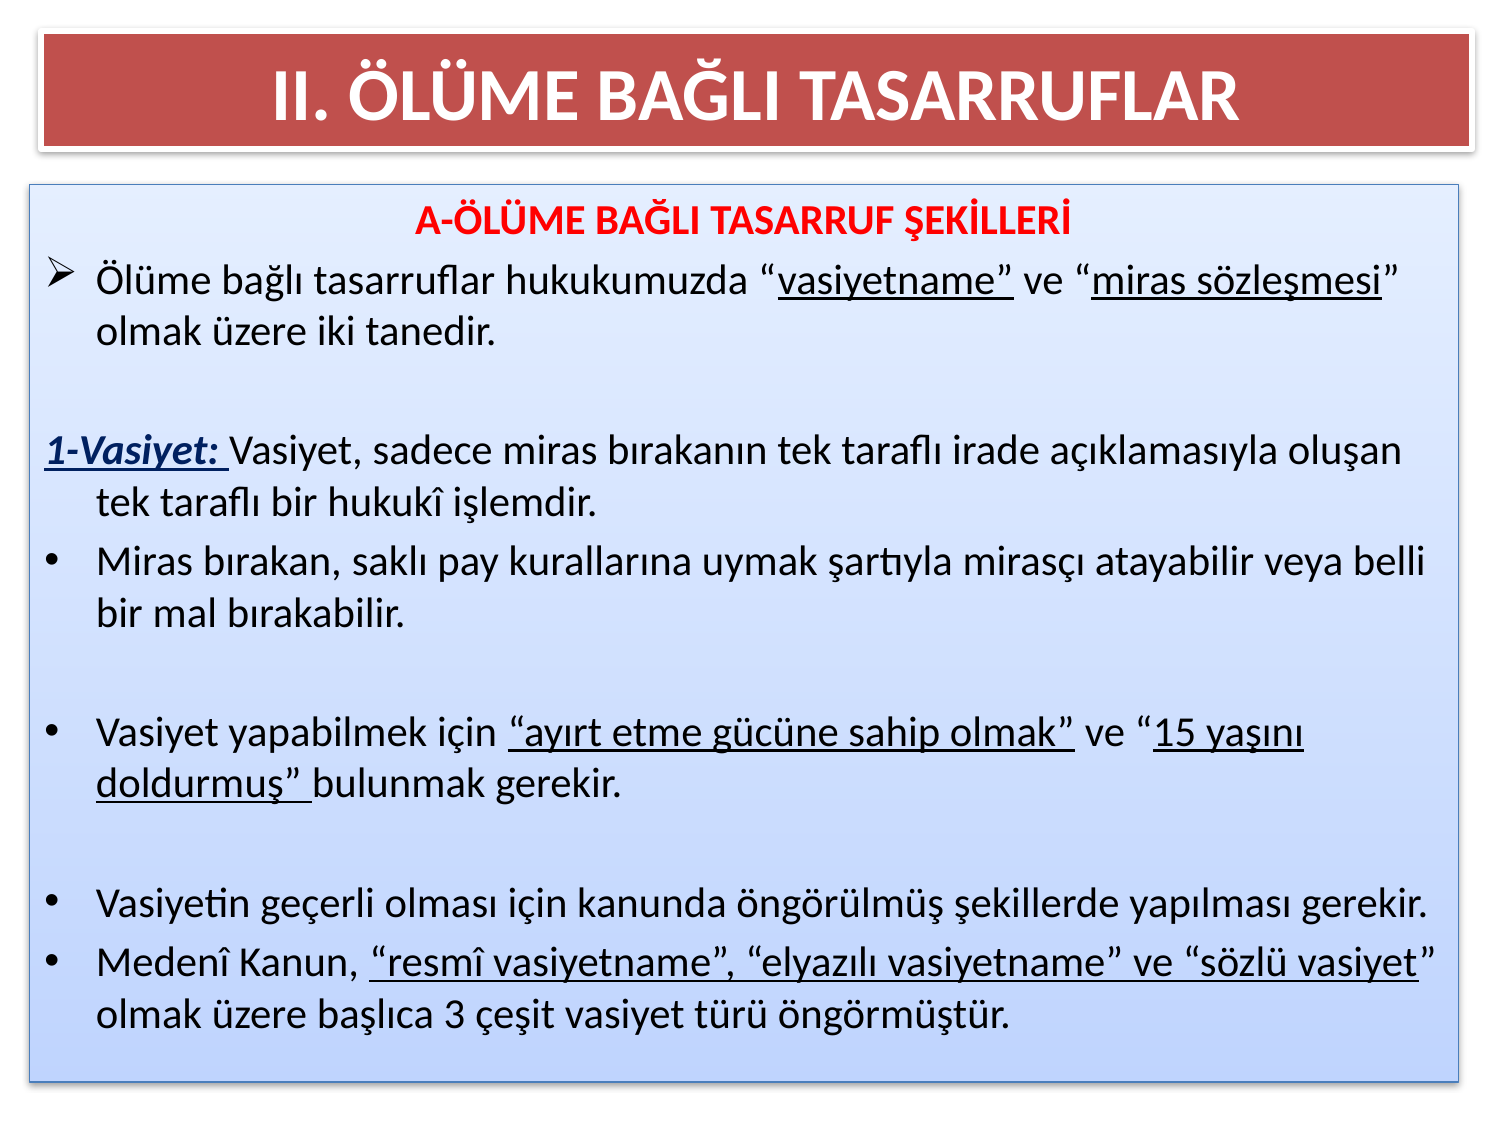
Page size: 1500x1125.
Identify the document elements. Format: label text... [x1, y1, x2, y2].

slide_number 7 [1074, 1042, 1425, 1103]
list A-ÖLÜME BAĞLI TASARRUF ŞEKİLLERİ Ölüme bağlı tasarruflar hukukumuzda “vasiyetname” ve “miras sözleşmesi” olmak üzere iki tanedir. 1-Vasiyet: Vasiyet, sadece miras bırakanın tek taraflı irade açıklamasıyla oluşan tek taraflı bir hukukî işlemdir. Miras bırakan, saklı pay kurallarına uymak şartıyla mirasçı atayabilir veya belli bir mal bırakabilir. Vasiyet yapabilmek için “ayırt etme gücüne sahip olmak” ve “15 yaşını doldurmuş” bulunmak gerekir. Vasiyetin geçerli olması için kanunda öngörülmüş şekillerde yapılması gerekir. Medenî Kanun, “resmî vasiyetname”, “elyazılı vasiyetname” ve “sözlü vasiyet” olmak üzere başlıca 3 çeşit vasiyet türü öngörmüştür. [29, 184, 1459, 1083]
title II. ÖLÜME BAĞLI TASARRUFLAR [38, 28, 1475, 152]
